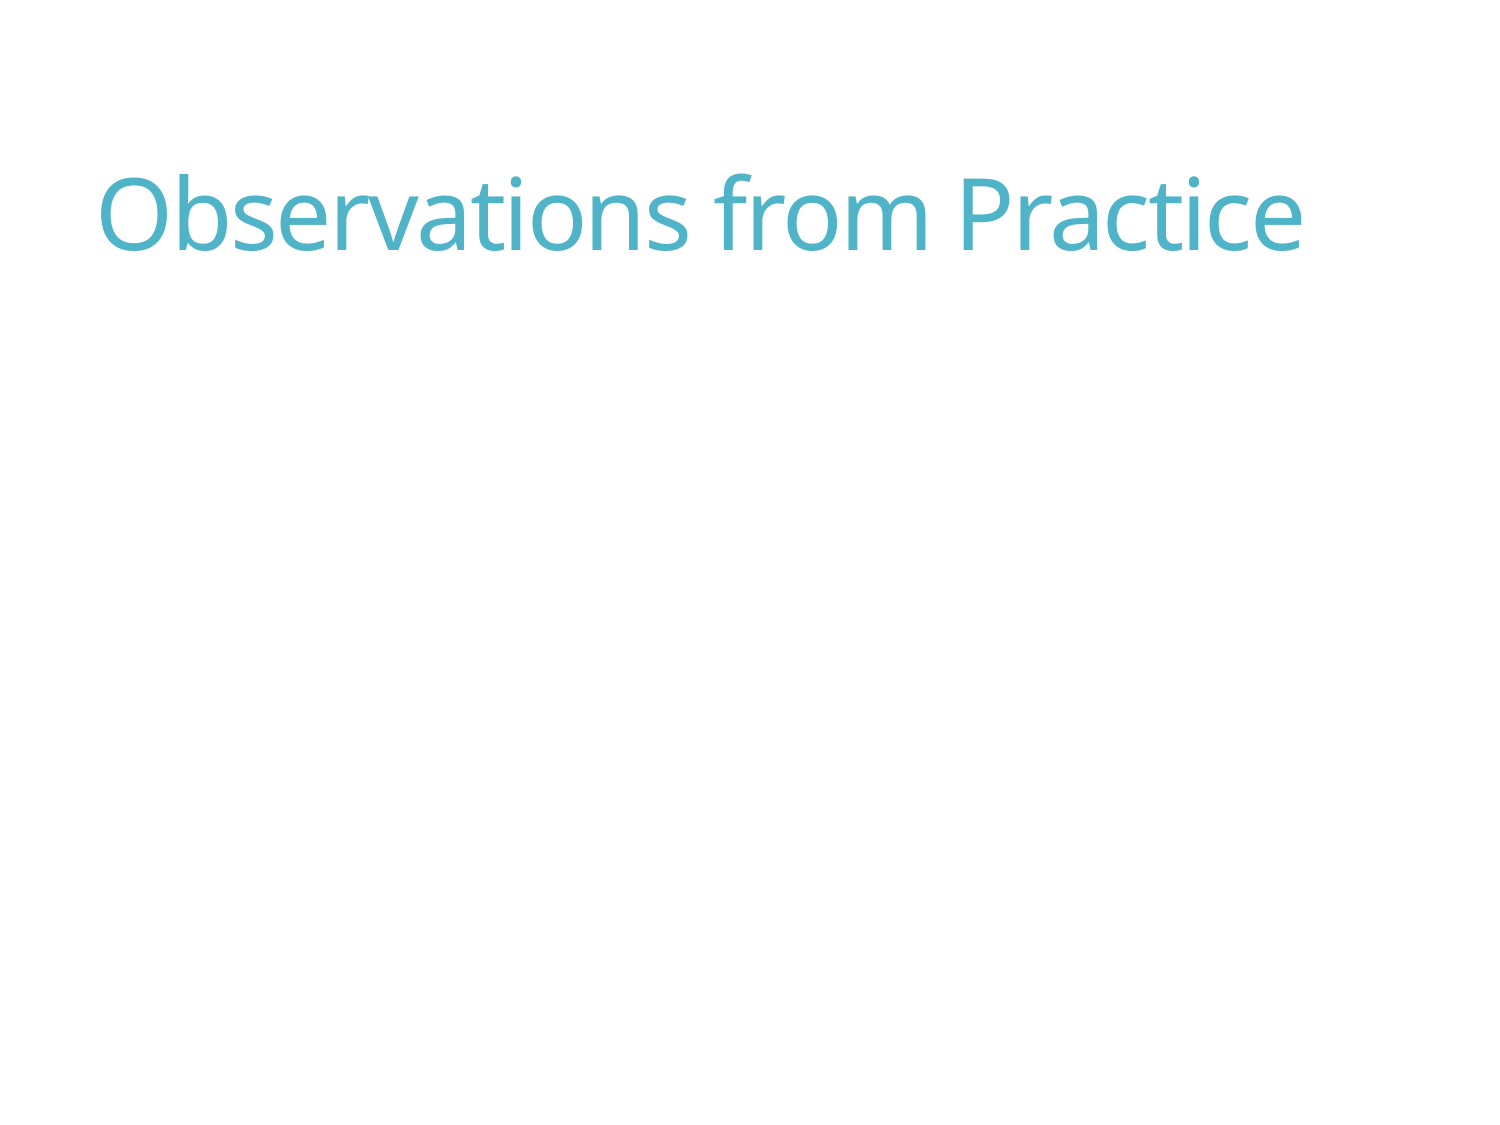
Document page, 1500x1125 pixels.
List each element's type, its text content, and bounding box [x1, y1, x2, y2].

title Observations from Practice [80, 81, 1407, 354]
